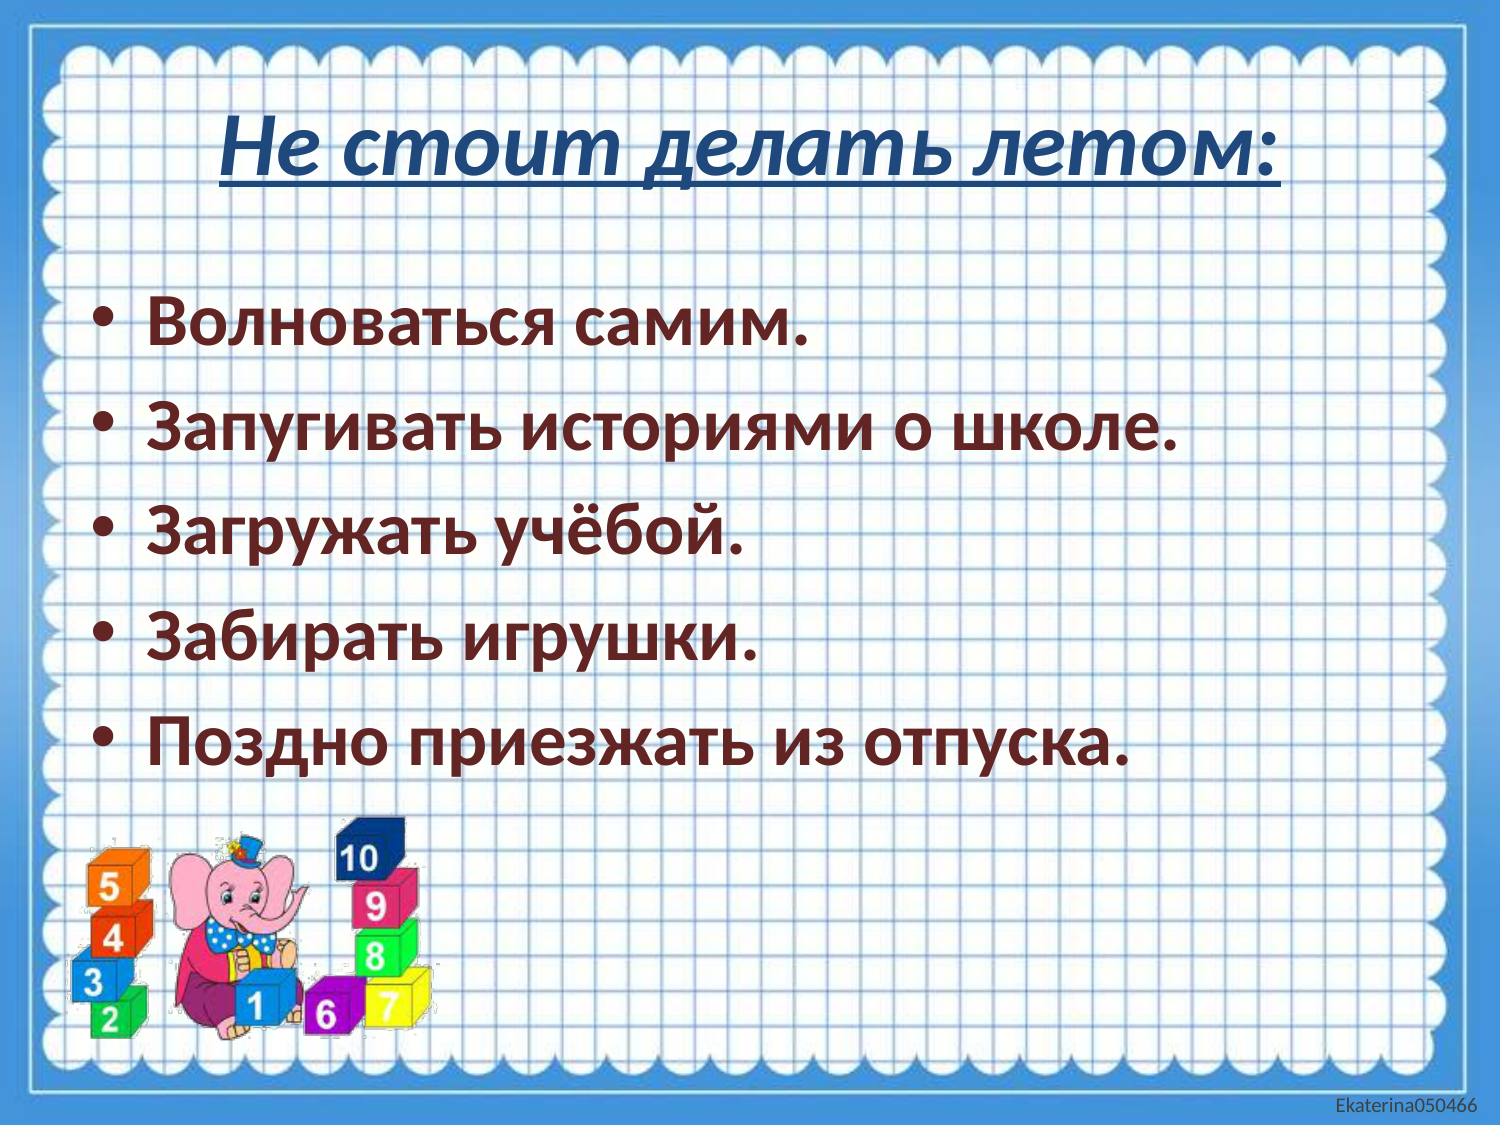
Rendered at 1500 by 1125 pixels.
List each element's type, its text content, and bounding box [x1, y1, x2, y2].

picture [0, 0, 1500, 1125]
list Волноваться самим. Запугивать историями о школе. Загружать учёбой. Забирать игрушки. Поздно приезжать из отпуска. [75, 262, 1425, 1005]
title Не стоит делать летом: [75, 45, 1425, 233]
